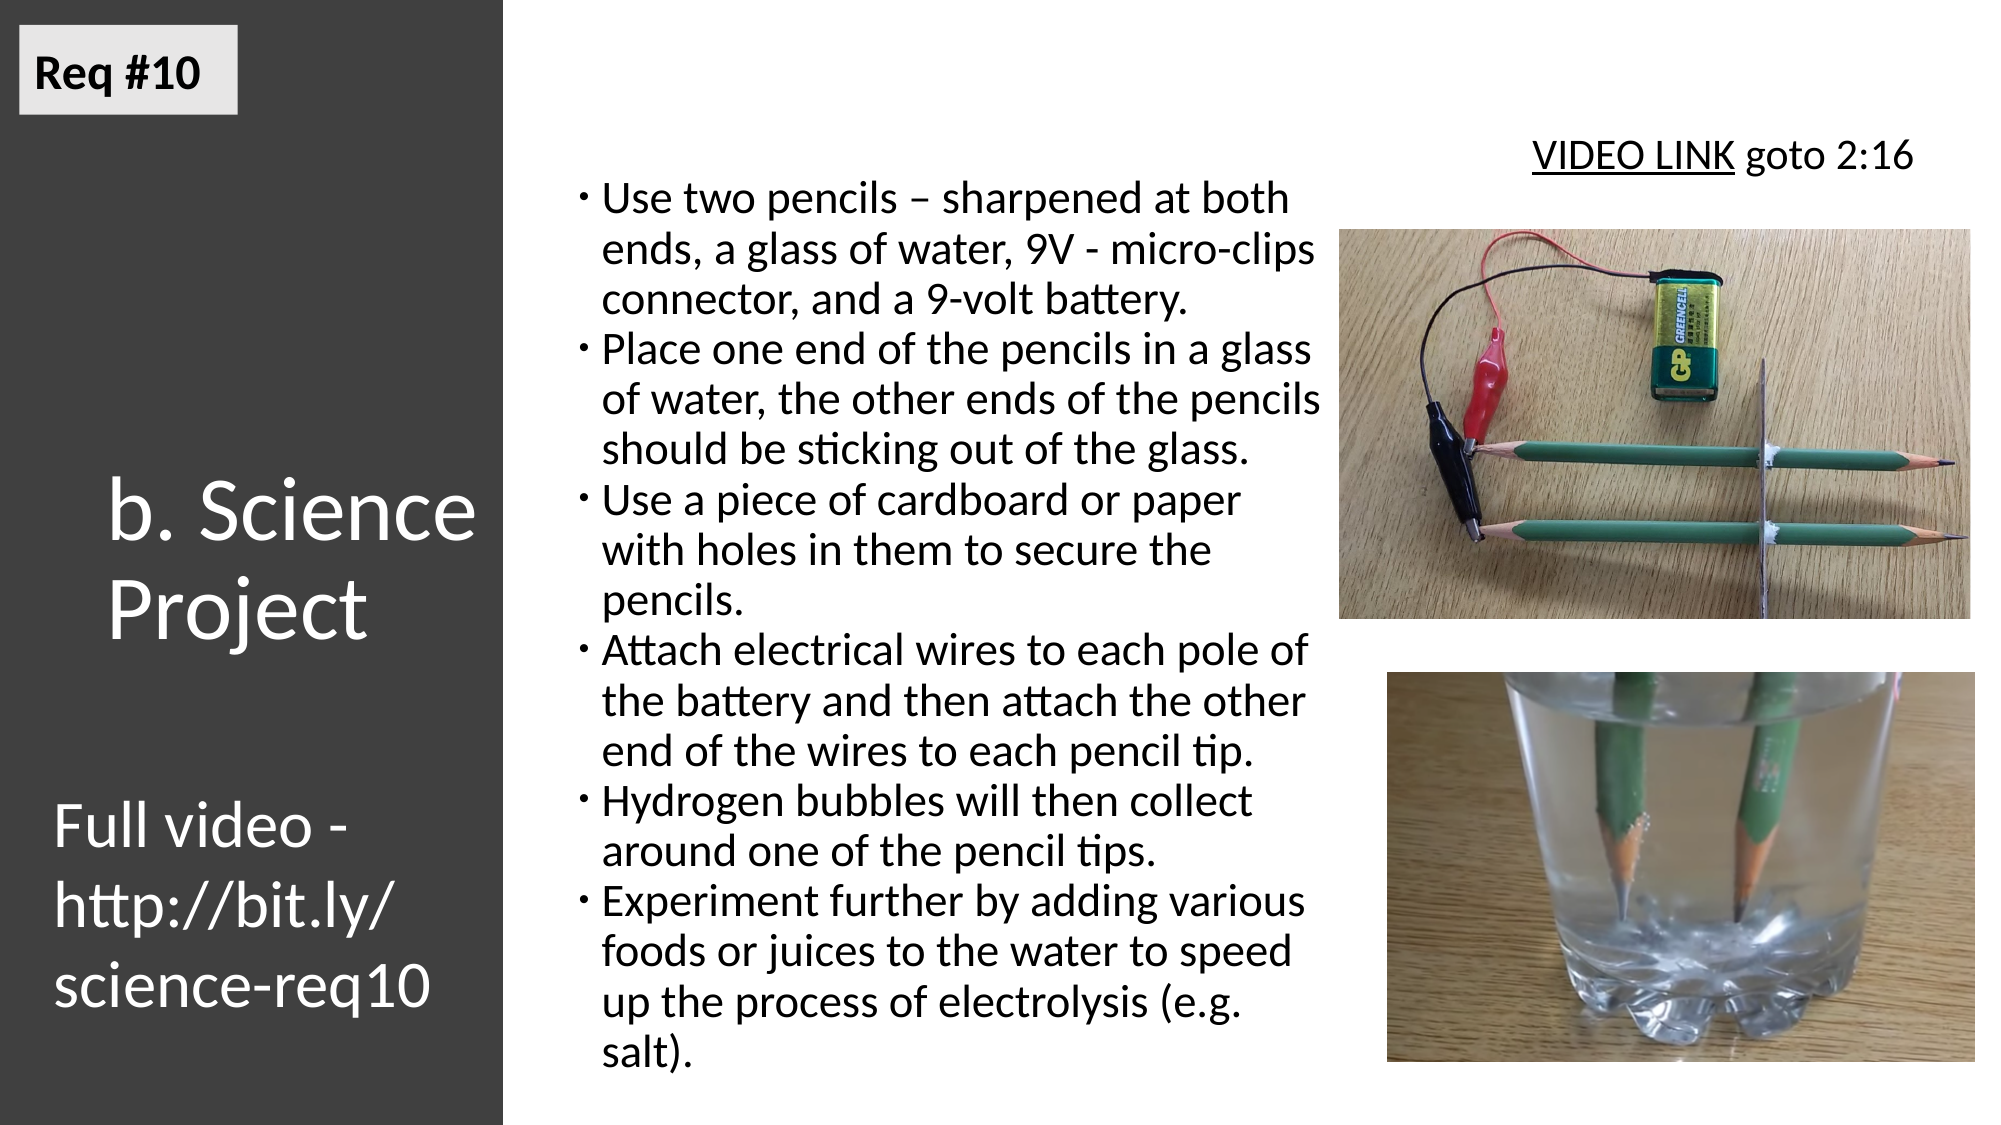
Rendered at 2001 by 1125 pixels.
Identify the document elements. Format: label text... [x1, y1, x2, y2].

picture [1387, 671, 1976, 1062]
title b. Science Project [91, 59, 539, 1062]
text_box [0, 0, 503, 1125]
list Use two pencils – sharpened at both ends, a glass of water, 9V - micro-clips connector, and a 9-volt battery. Place one end of the pencils in a glass of water, the other ends of the pencils should be sticking out of the glass. Use a piece of cardboard or paper with holes in them to secure the pencils. Attach electrical wires to each pole of the battery and then attach the other end of the wires to each pencil tip. Hydrogen bubbles will then collect around one of the pencil tips. Experiment further by adding various foods or juices to the water to speed up the process of electrolysis (e.g. salt). [551, 110, 1340, 1098]
text_box Req #10 [19, 24, 238, 115]
picture [1338, 229, 1971, 620]
text_box Full video - http://bit.ly/ science-req10 [38, 765, 468, 1036]
text_box VIDEO LINK goto 2:16 [1351, 110, 1930, 193]
